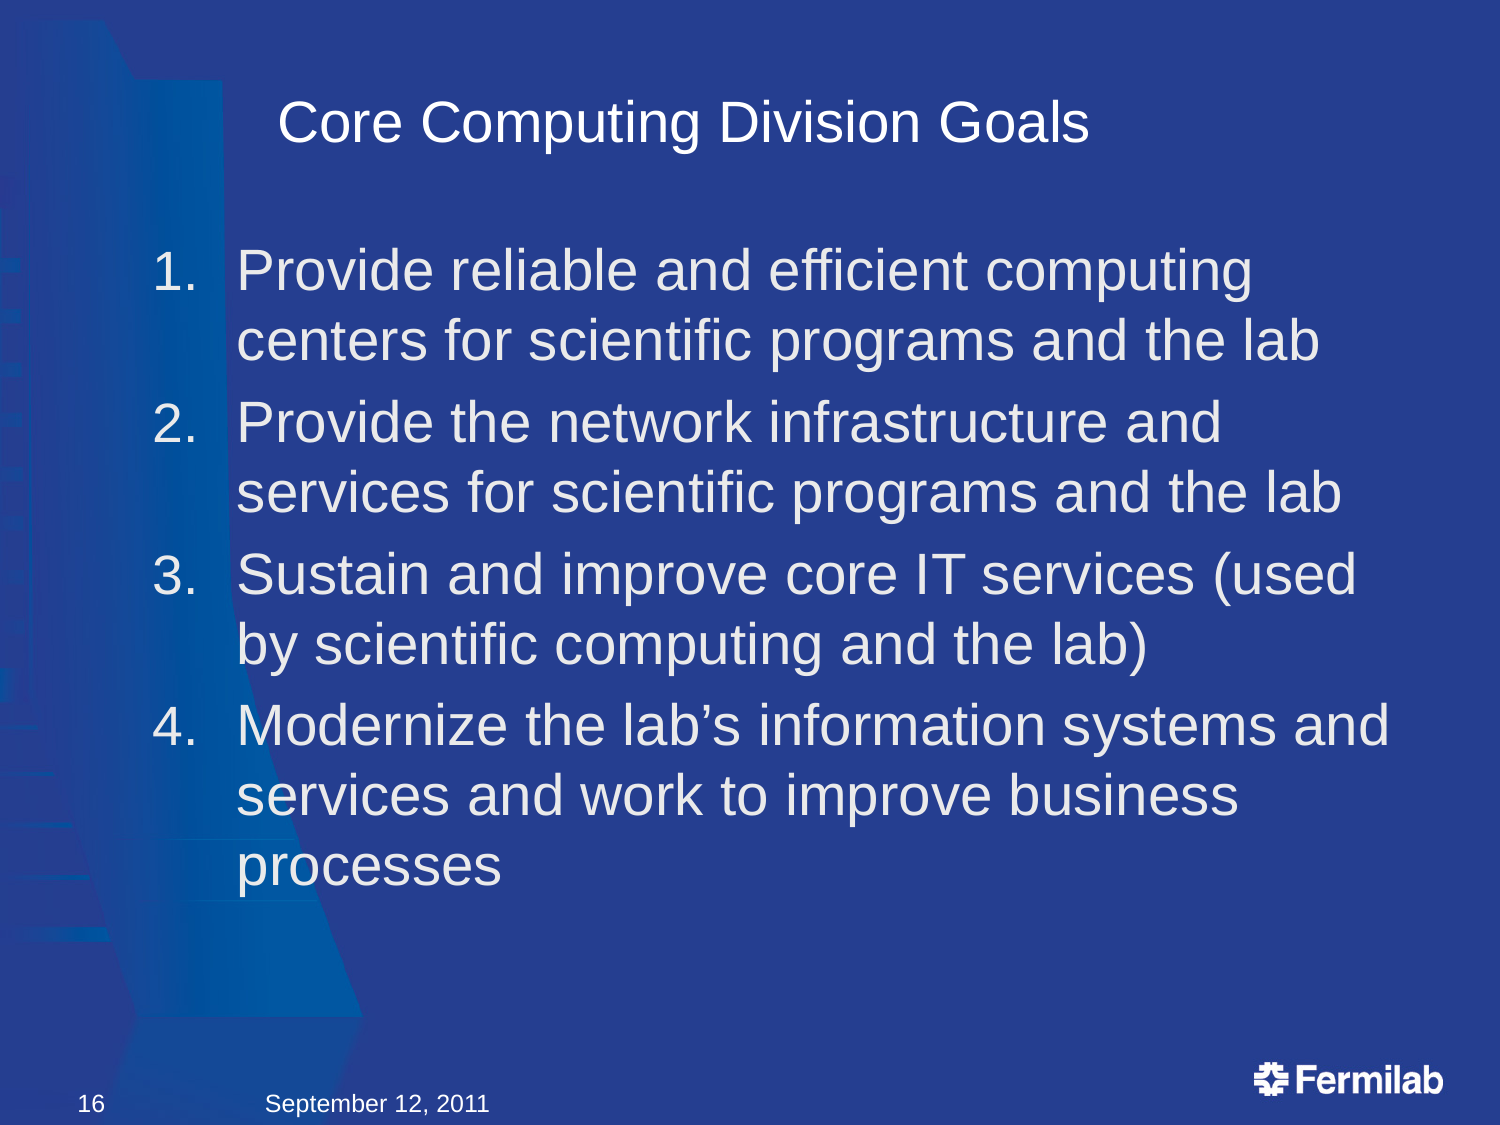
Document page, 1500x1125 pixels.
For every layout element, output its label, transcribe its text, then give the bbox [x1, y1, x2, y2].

slide_number 16 [62, 1034, 188, 1125]
picture [0, 0, 1500, 1125]
list Provide reliable and efficient computing centers for scientific programs and the lab Provide the network infrastructure and services for scientific programs and the lab Sustain and improve core IT services (used by scientific computing and the lab) Modernize the lab’s information systems and services and work to improve business processes [137, 224, 1438, 1000]
footer September 12, 2011 [249, 1043, 1235, 1125]
title Core Computing Division Goals [262, 37, 1438, 200]
